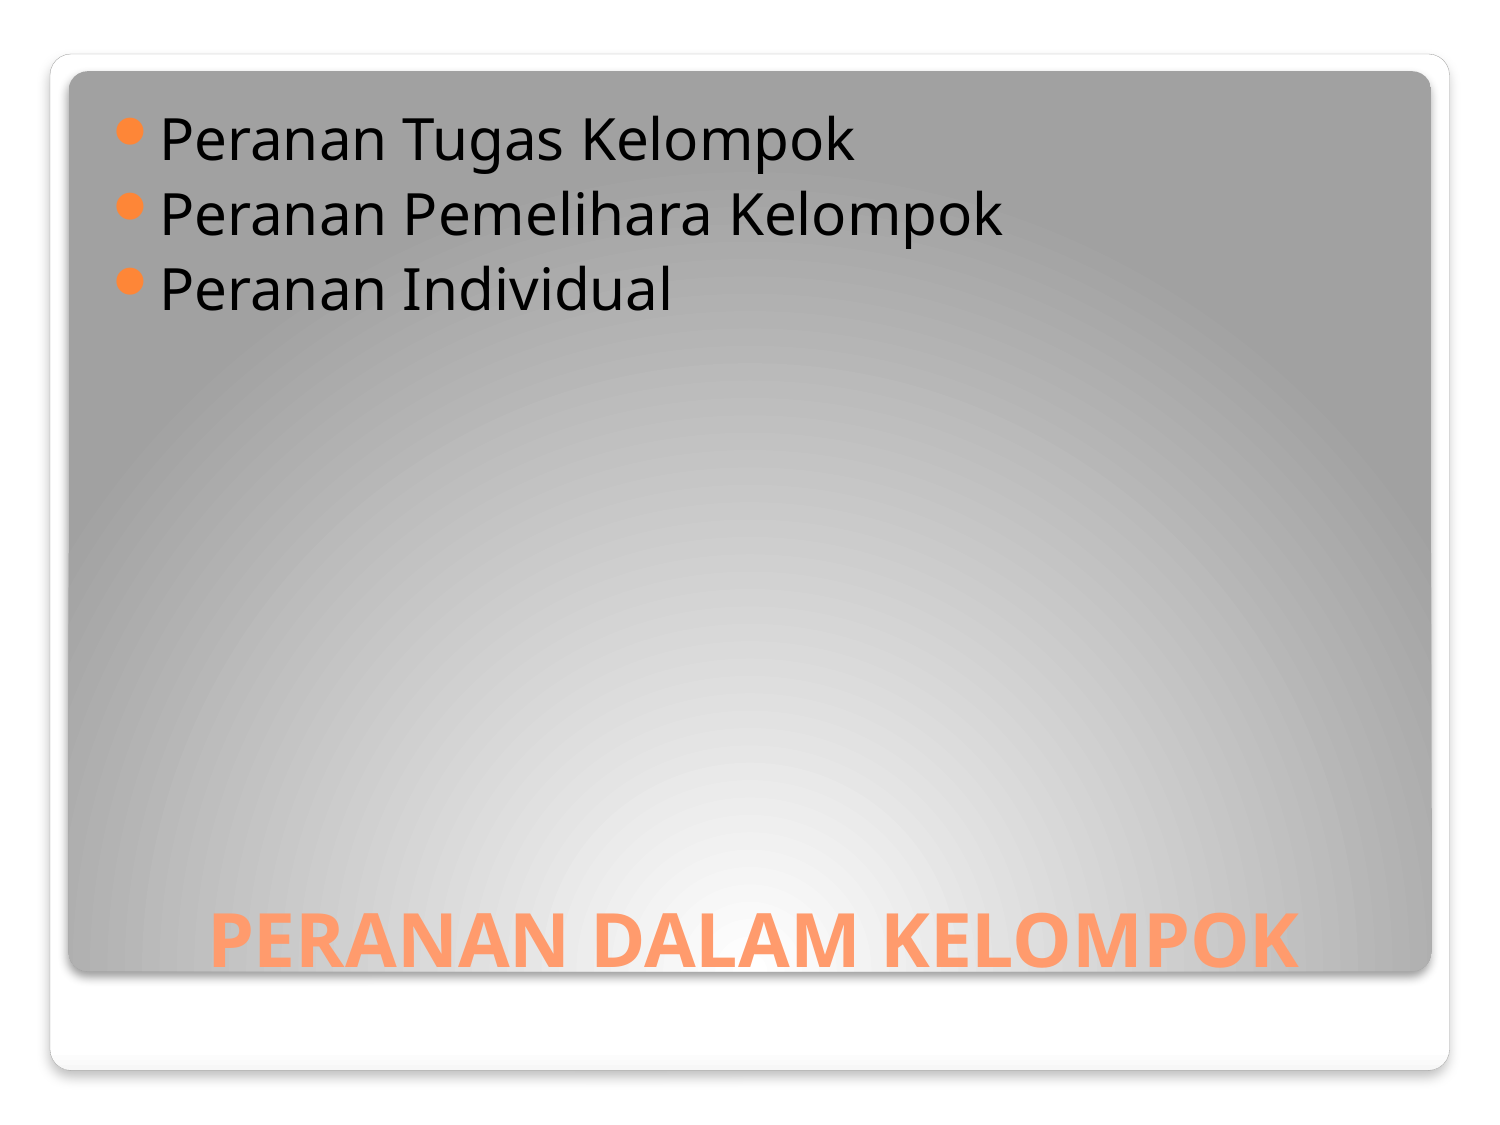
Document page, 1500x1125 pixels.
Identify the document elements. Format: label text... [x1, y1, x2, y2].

title PERANAN DALAM KELOMPOK [82, 817, 1425, 990]
list Peranan Tugas Kelompok Peranan Pemelihara Kelompok Peranan Individual [82, 86, 1425, 774]
